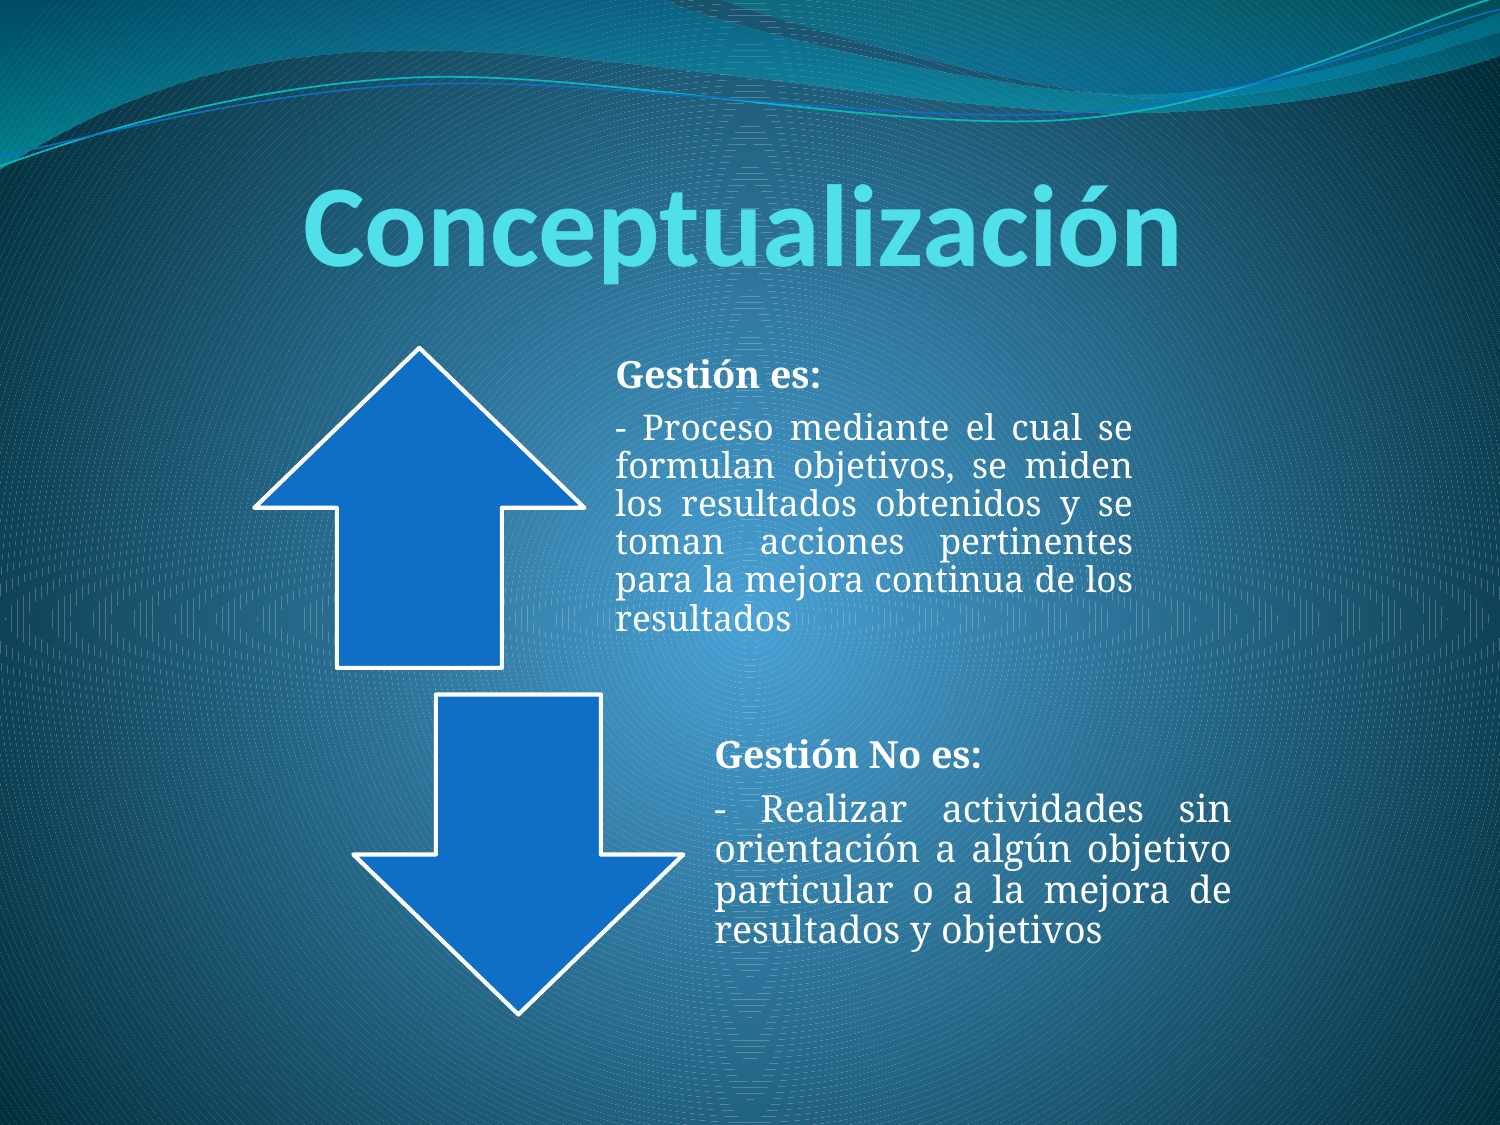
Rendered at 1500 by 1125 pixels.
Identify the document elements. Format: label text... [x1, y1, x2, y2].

text_box Conceptualización [70, 101, 1421, 290]
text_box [253, 361, 1255, 1029]
text_box [1261, 387, 1407, 499]
text_box [93, 387, 246, 499]
